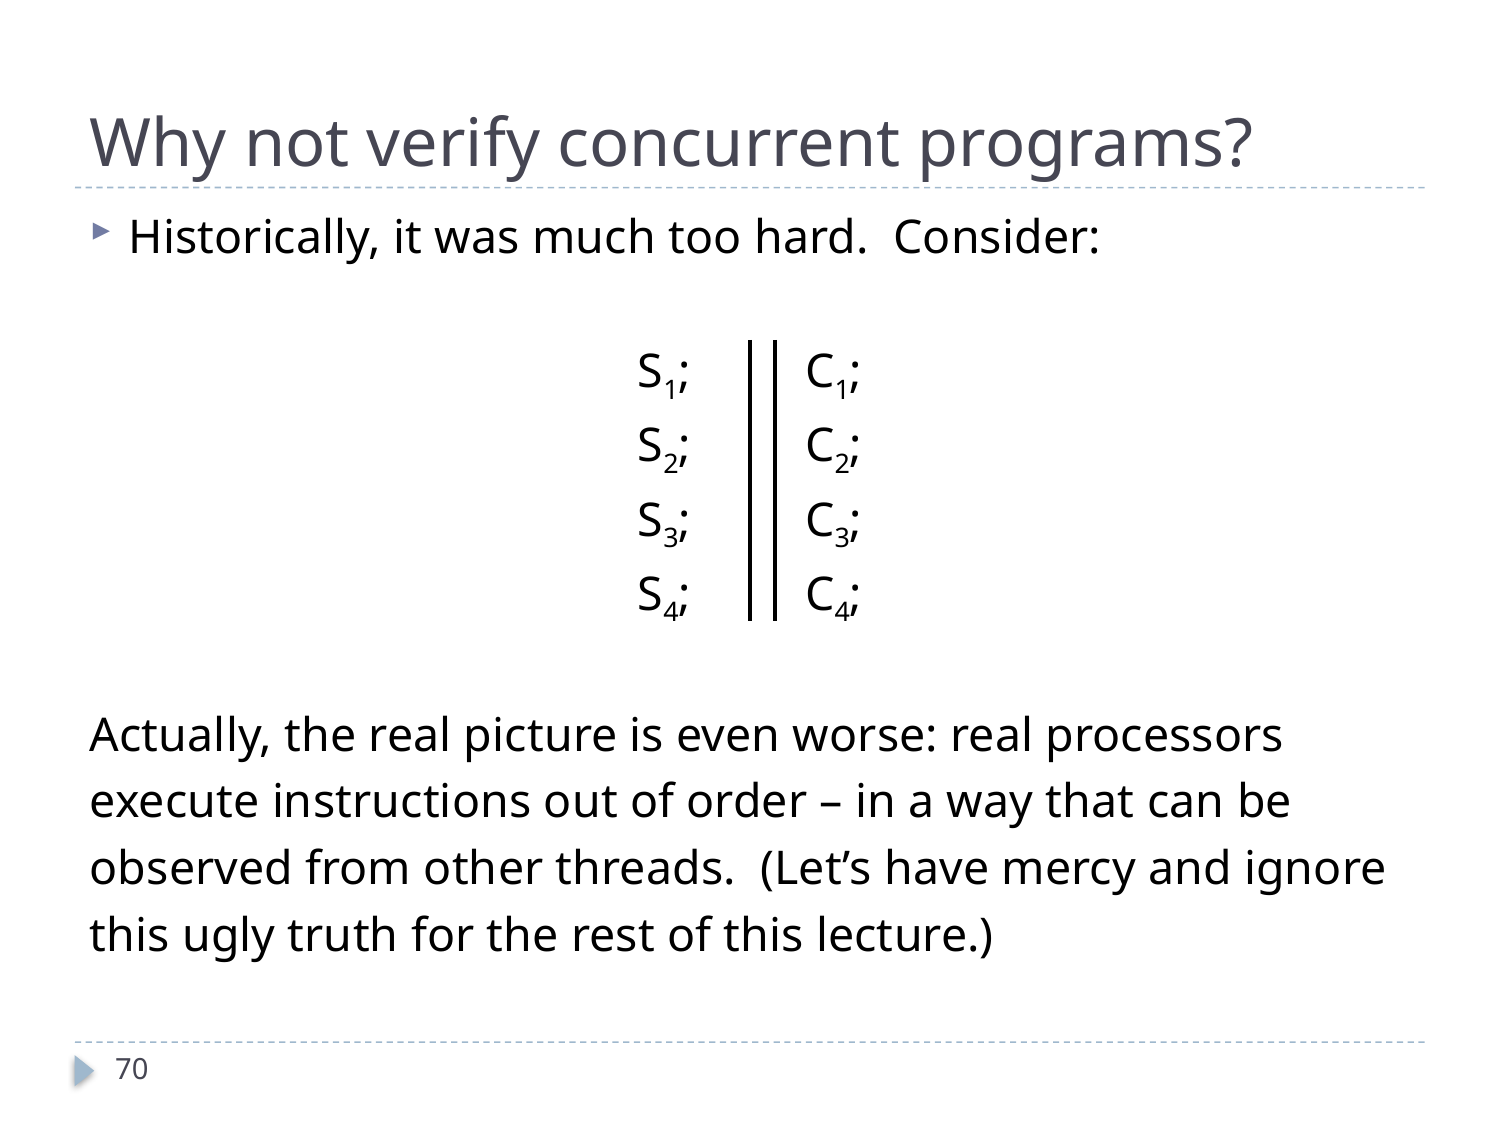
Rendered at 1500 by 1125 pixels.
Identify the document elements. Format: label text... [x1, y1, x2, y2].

slide_number 70 [100, 1042, 426, 1103]
title Why not verify concurrent programs? [75, 24, 1425, 188]
list Historically, it was much too hard. Consider: S1; C1; S2; C2; S3; C3; S4; C4; Actually, the real picture is even worse: real processors execute instructions out of order – in a way that can be observed from other threads. (Let’s have mercy and ignore this ugly truth for the rest of this lecture.) [75, 200, 1425, 1010]
